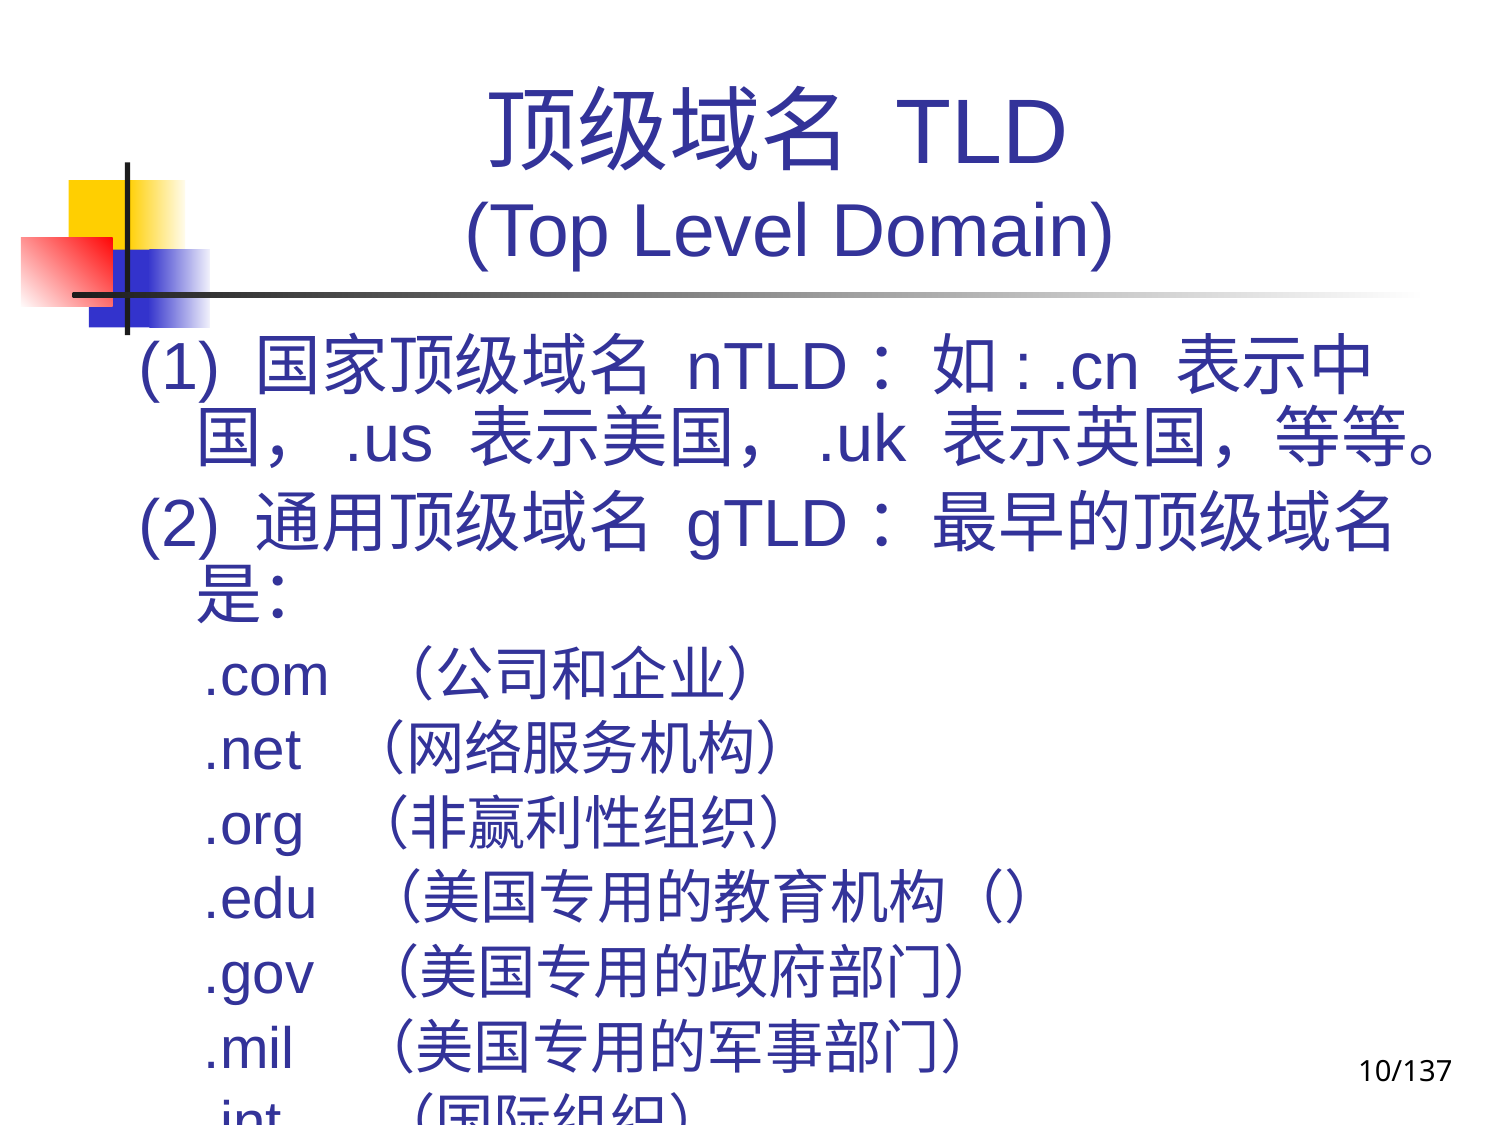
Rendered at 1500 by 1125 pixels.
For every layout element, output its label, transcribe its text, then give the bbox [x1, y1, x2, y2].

list (1) 国家顶级域名 nTLD：如: .cn 表示中国，.us 表示美国，.uk 表示英国，等等。 (2) 通用顶级域名 gTLD：最早的顶级域名是： .com （公司和企业） .net （网络服务机构） .org （非赢利性组织） .edu （美国专用的教育机构（） .gov （美国专用的政府部门） .mil （美国专用的军事部门） .int （国际组织） [123, 324, 1500, 1125]
title 顶级域名 TLD (Top Level Domain) [227, 152, 1353, 280]
slide_number 10 [1154, 1023, 1468, 1100]
